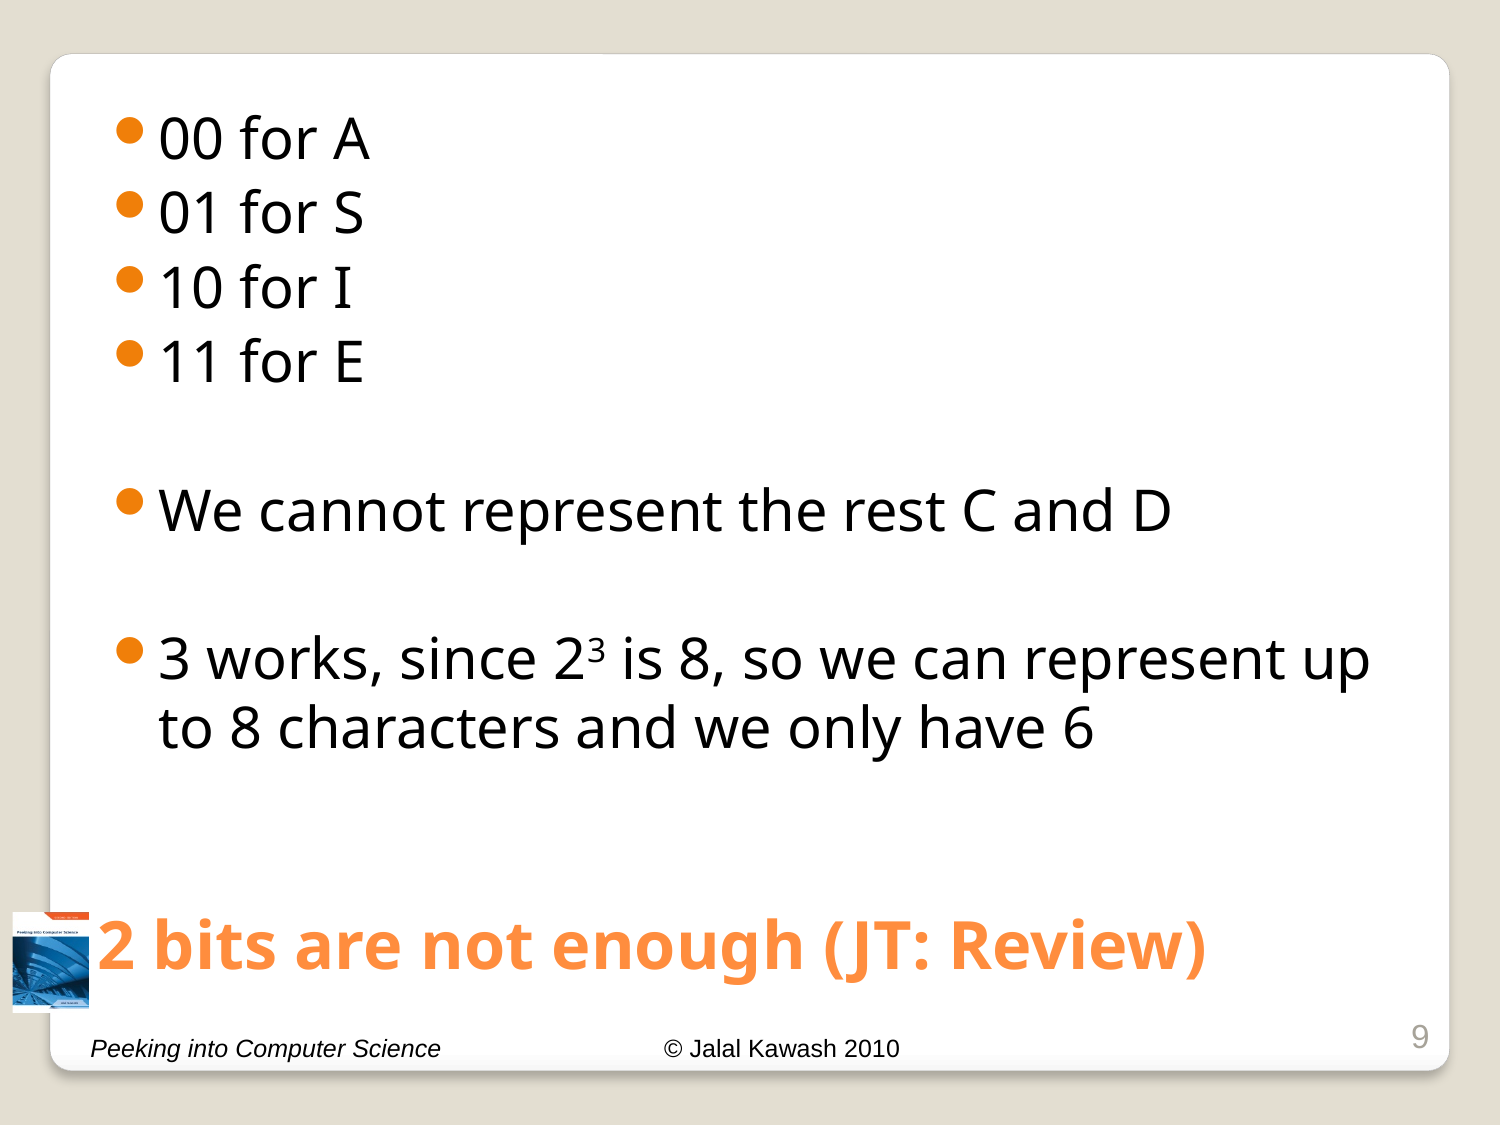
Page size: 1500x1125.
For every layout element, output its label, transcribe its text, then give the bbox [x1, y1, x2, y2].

slide_number 9 [1369, 1002, 1445, 1063]
title 2 bits are not enough (JT: Review) [82, 817, 1425, 991]
picture [12, 912, 89, 1013]
list 00 for A 01 for S 10 for I 11 for E We cannot represent the rest C and D 3 works, since 23 is 8, so we can represent up to 8 characters and we only have 6 [82, 86, 1426, 775]
